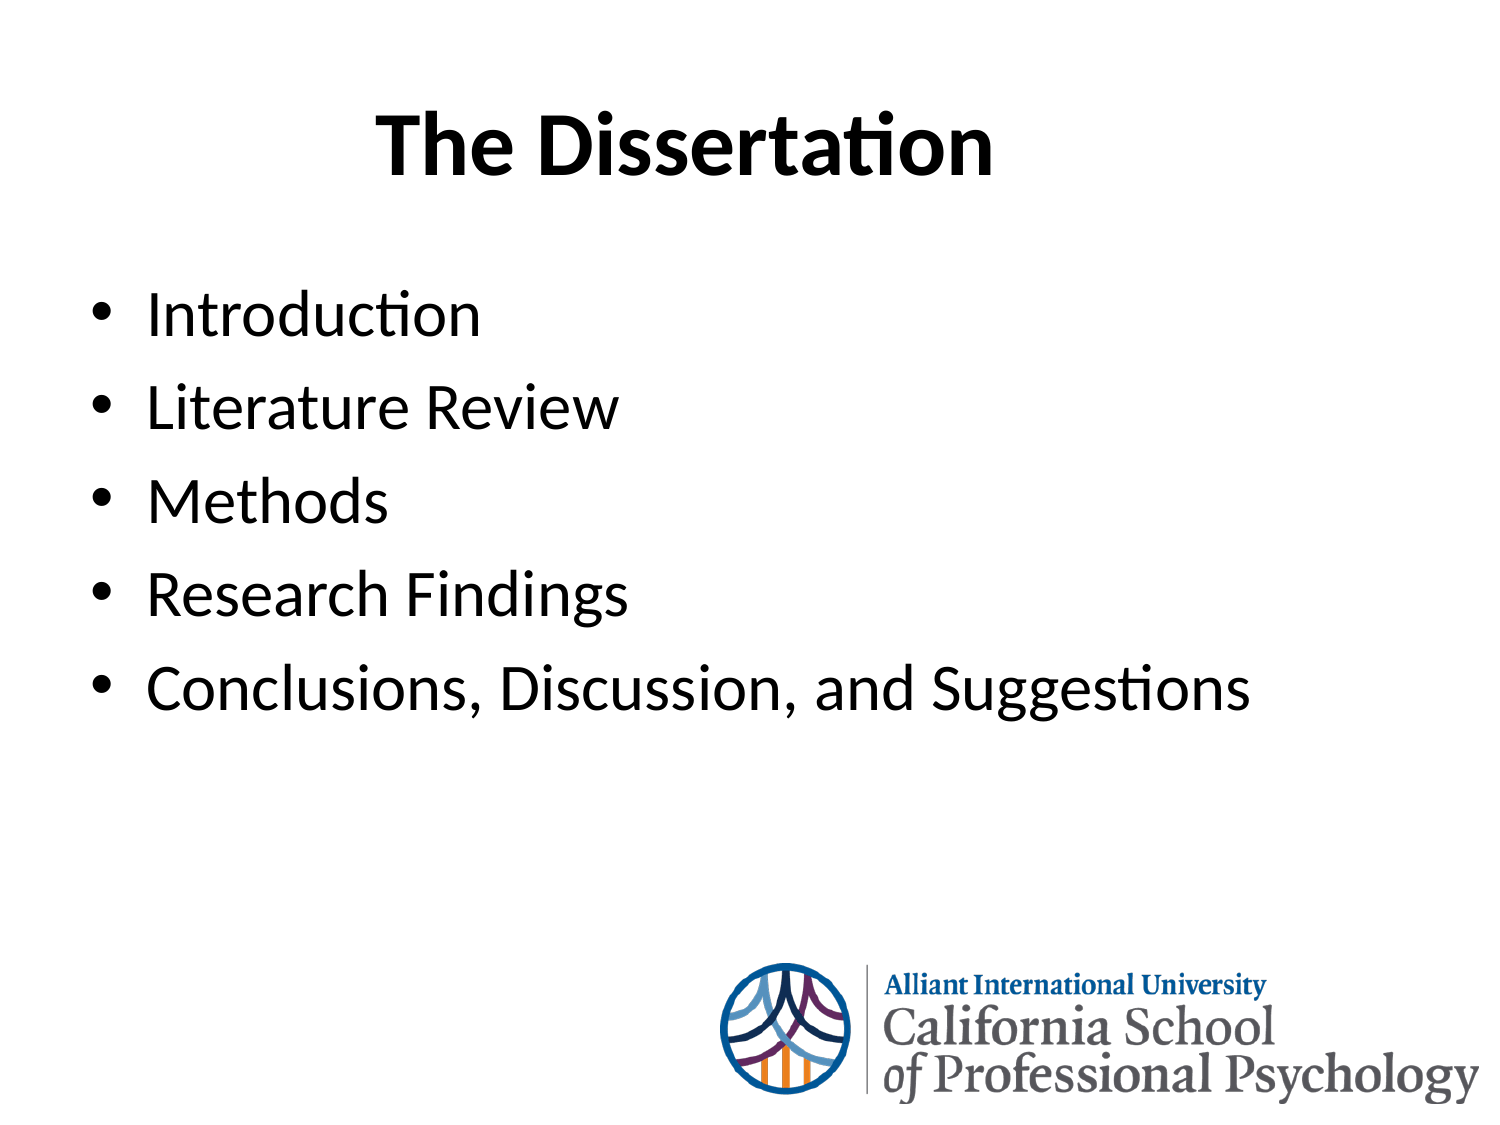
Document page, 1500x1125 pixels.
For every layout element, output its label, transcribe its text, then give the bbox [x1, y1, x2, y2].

list Introduction Literature Review Methods Research Findings Conclusions, Discussion, and Suggestions [75, 262, 1425, 1005]
picture [720, 963, 1479, 1104]
title The Dissertation [75, 45, 1425, 233]
